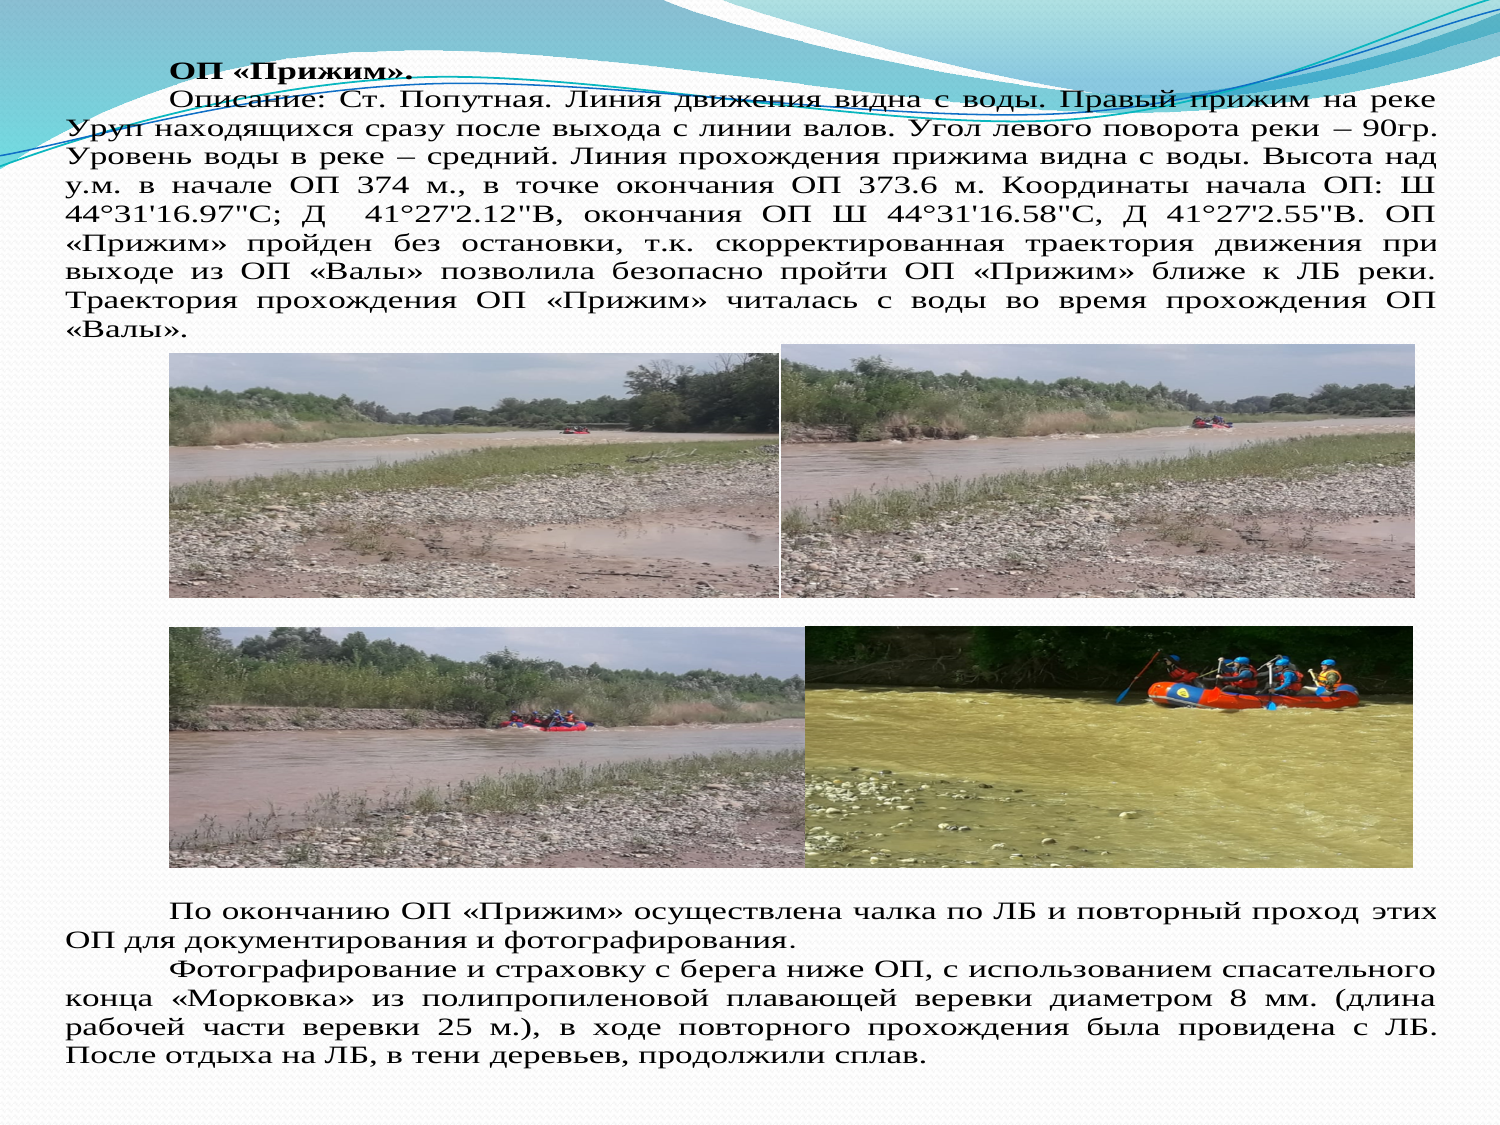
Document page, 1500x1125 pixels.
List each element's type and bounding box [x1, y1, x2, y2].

picture [64, 56, 1436, 1069]
